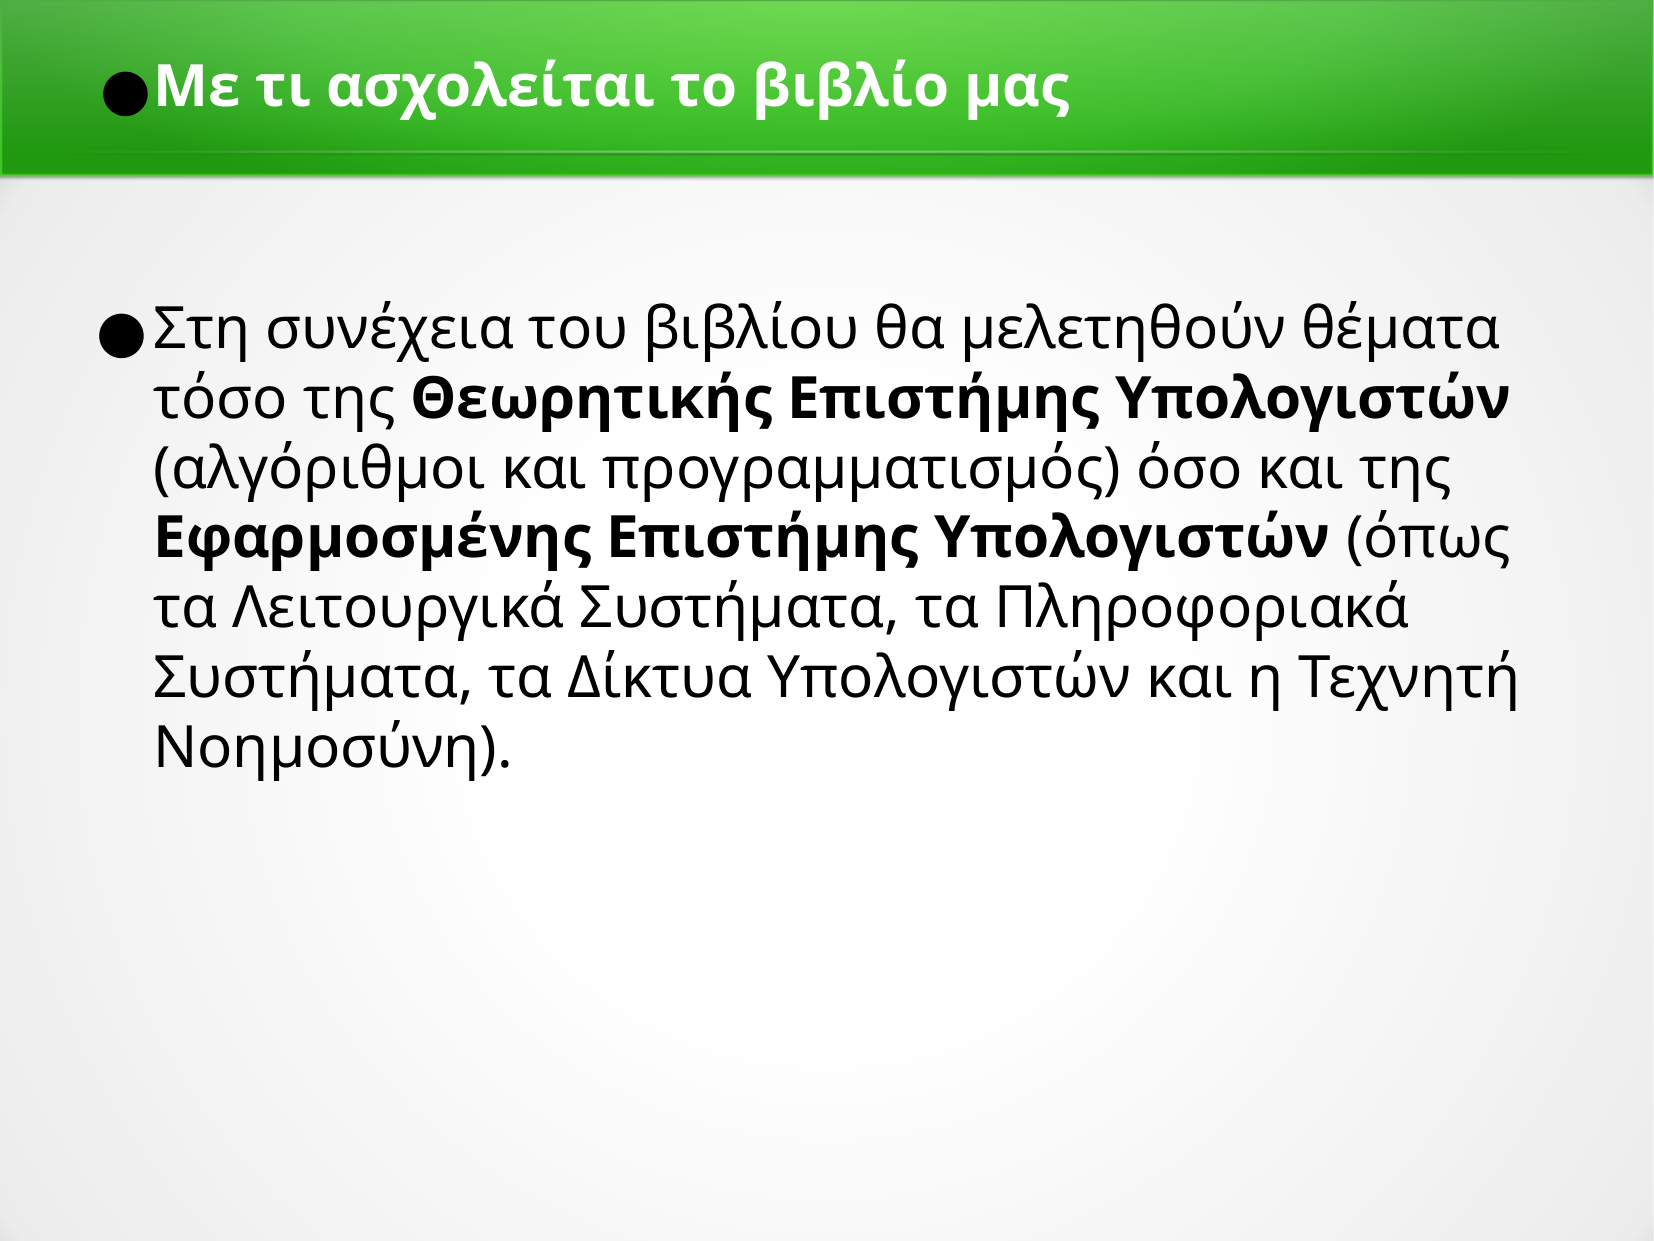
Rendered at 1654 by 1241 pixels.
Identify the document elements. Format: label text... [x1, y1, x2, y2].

text_box Στη συνέχεια του βιβλίου θα μελετηθούν θέματα τόσο της Θεωρητικής Επιστήμης Υπολογιστών (αλγόριθμοι και προγραμματισμός) όσο και της Εφαρμοσμένης Επιστήμης Υπολογιστών (όπως τα Λειτουργικά Συστήματα, τα Πληροφοριακά Συστήματα, τα Δίκτυα Υπολογιστών και η Τεχνητή Νοημοσύνη). [82, 290, 1571, 1010]
text_box Με τι ασχολείται το βιβλίο μας [82, 11, 1571, 154]
picture [0, 0, 1654, 1241]
